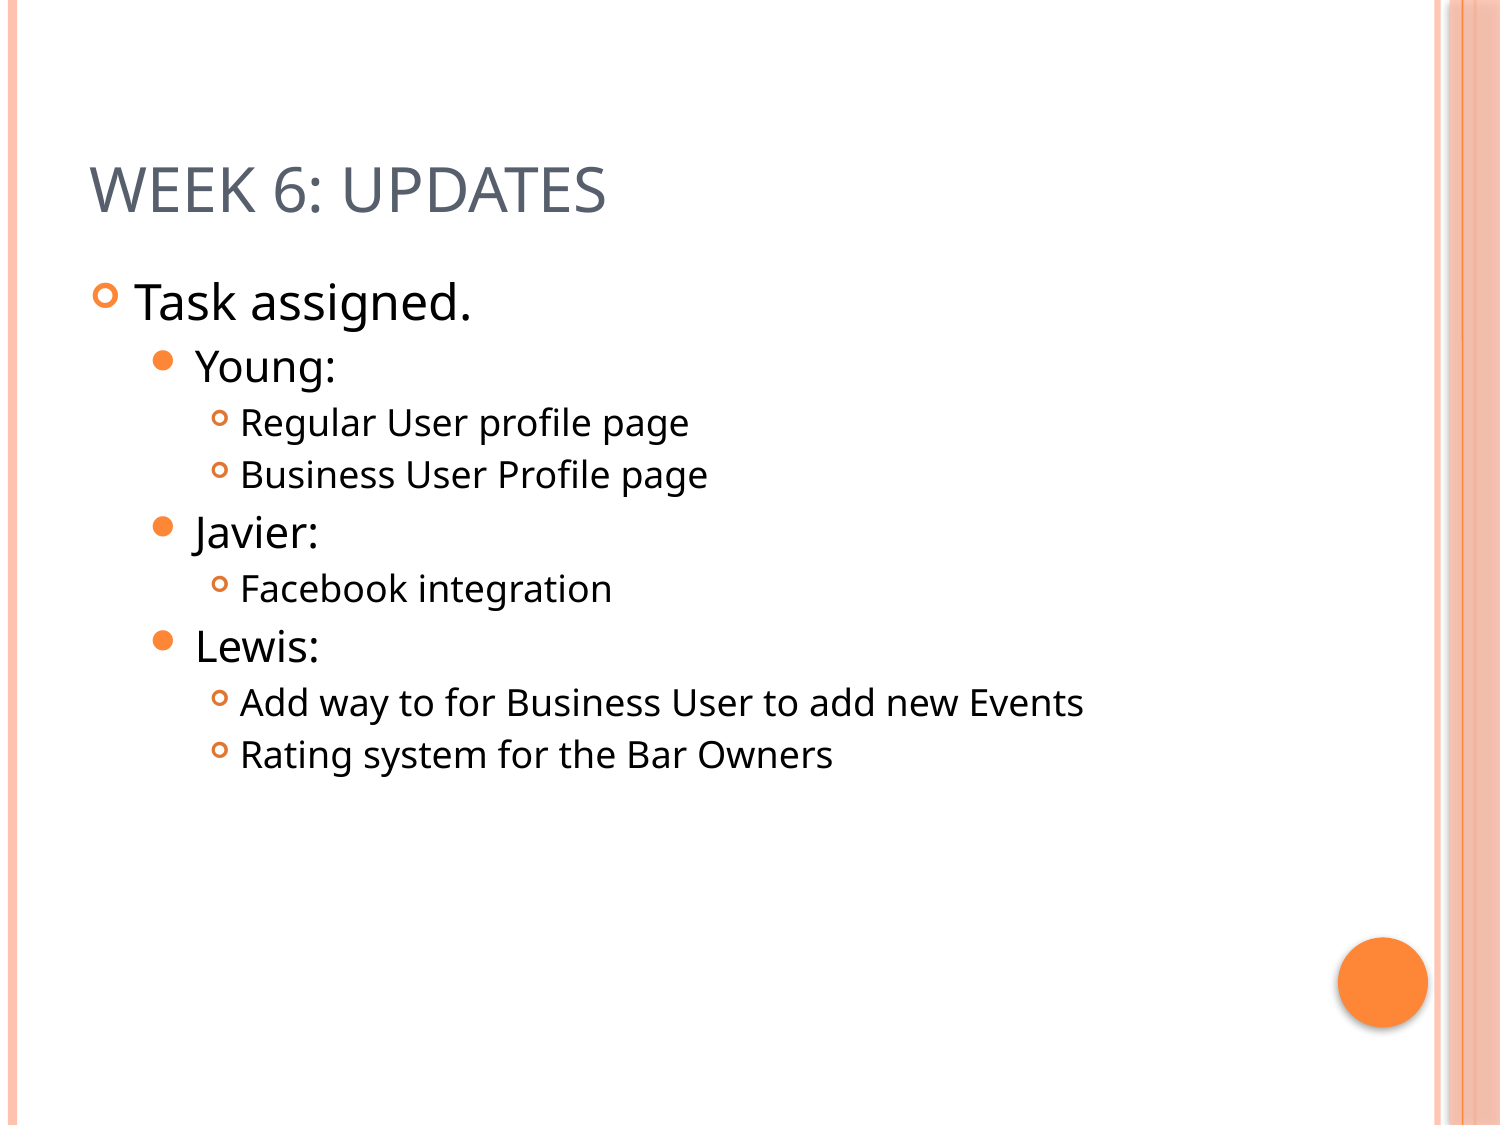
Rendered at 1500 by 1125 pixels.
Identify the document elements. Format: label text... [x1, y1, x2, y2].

title Week 6: updates [75, 45, 1300, 233]
list Task assigned. Young: Regular User profile page Business User Profile page Javier: Facebook integration Lewis: Add way to for Business User to add new Events Rating system for the Bar Owners [75, 262, 1300, 1062]
